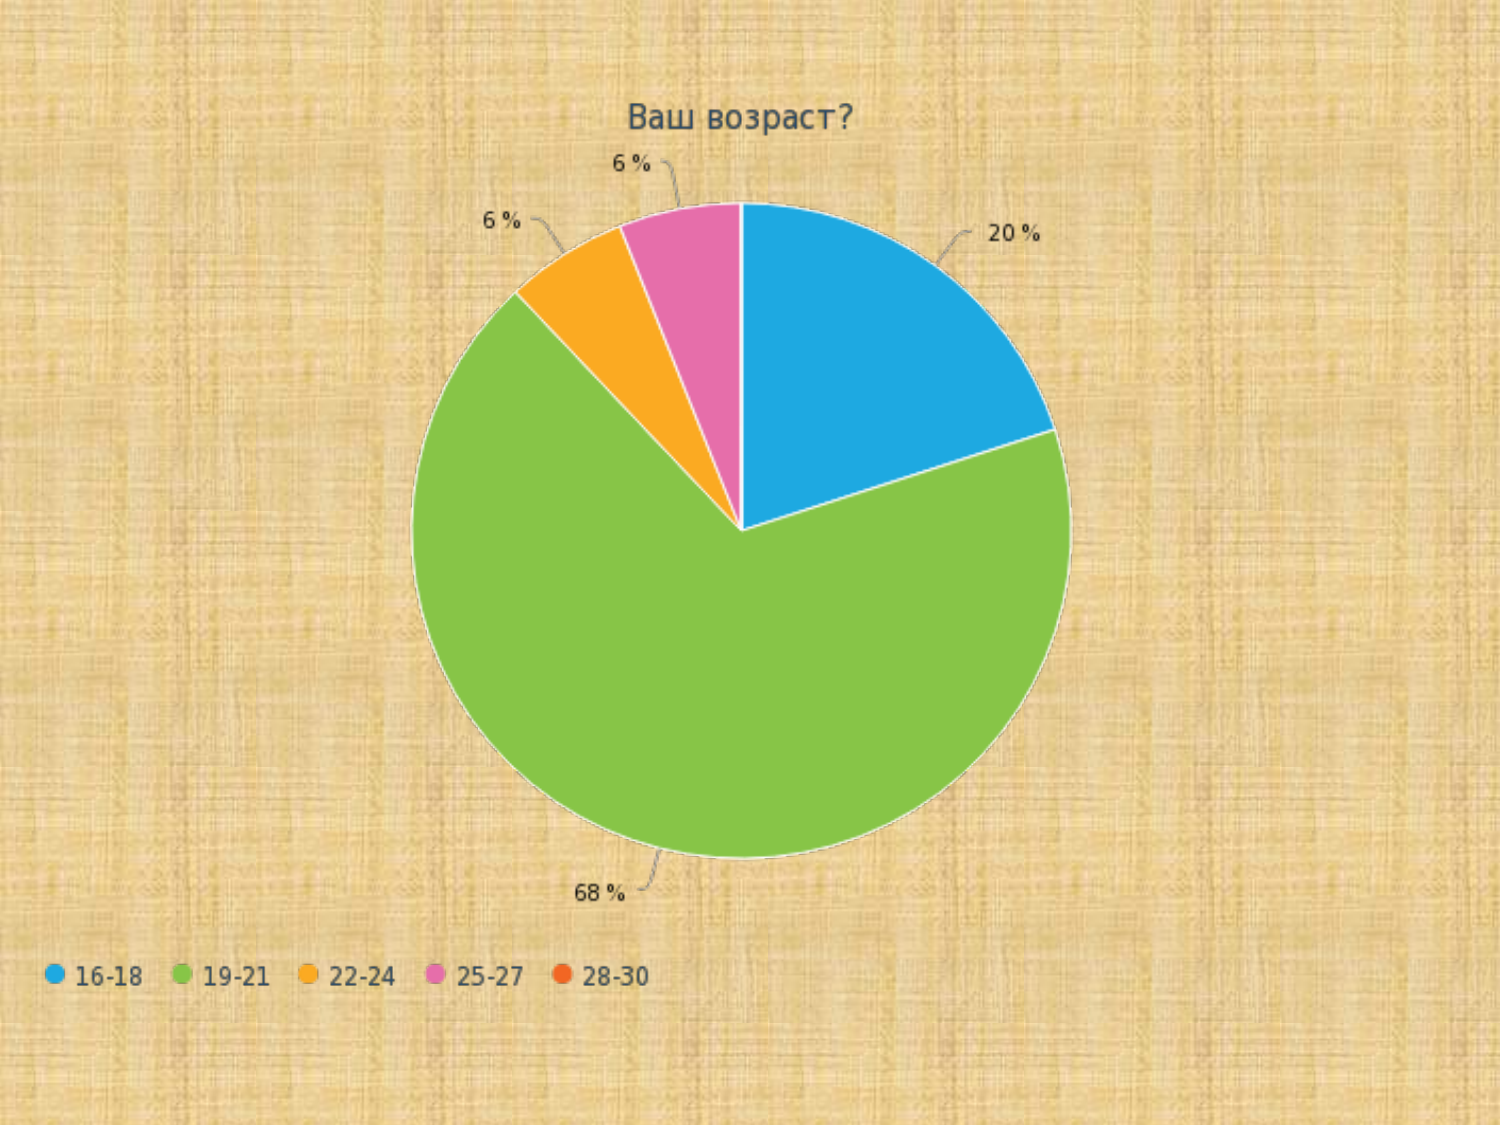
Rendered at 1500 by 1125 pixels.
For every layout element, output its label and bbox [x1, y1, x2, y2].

list [0, 66, 1487, 1041]
picture [0, 0, 1500, 1125]
